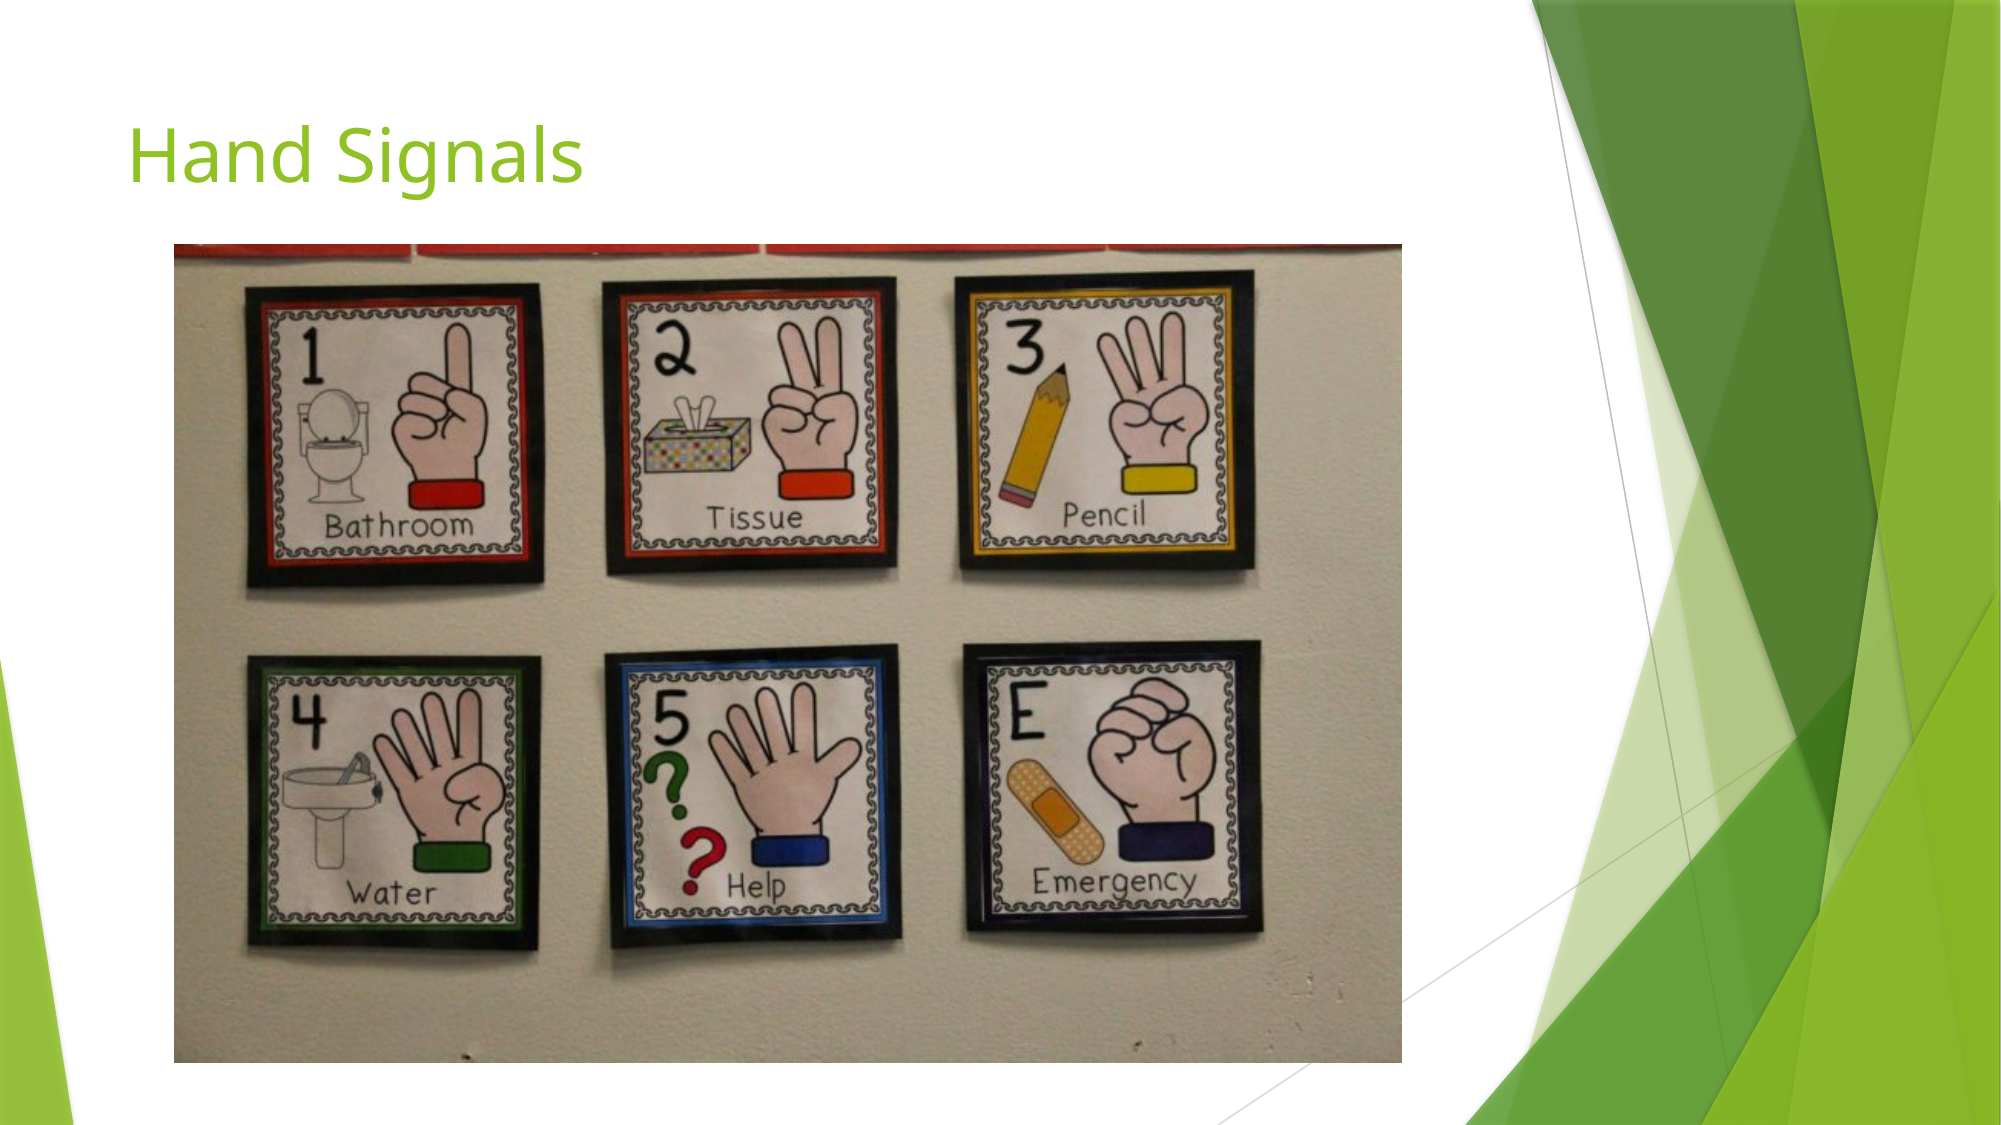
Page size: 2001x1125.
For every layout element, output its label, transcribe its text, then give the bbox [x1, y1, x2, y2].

title Hand Signals [111, 99, 1522, 317]
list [173, 244, 1403, 1064]
